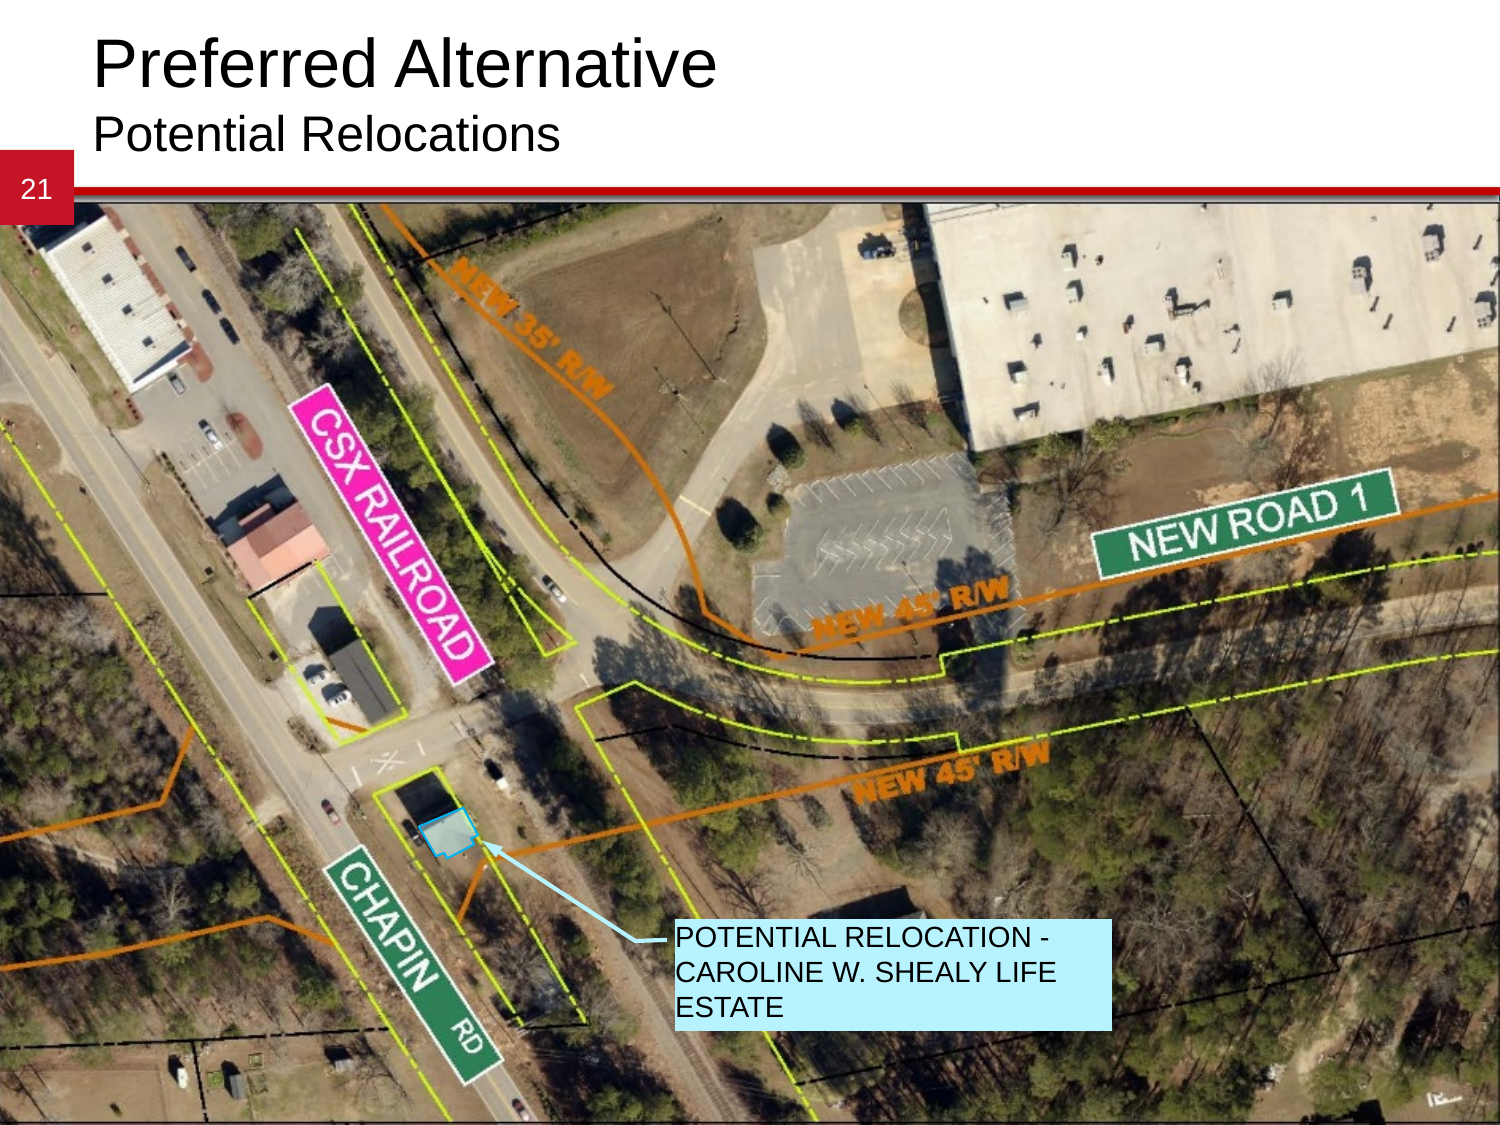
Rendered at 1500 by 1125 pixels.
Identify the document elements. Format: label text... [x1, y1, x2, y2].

text_box Preferred Alternative Potential Relocations [0, 0, 1500, 188]
picture [0, 201, 1500, 1125]
slide_number 21 [0, 149, 75, 200]
